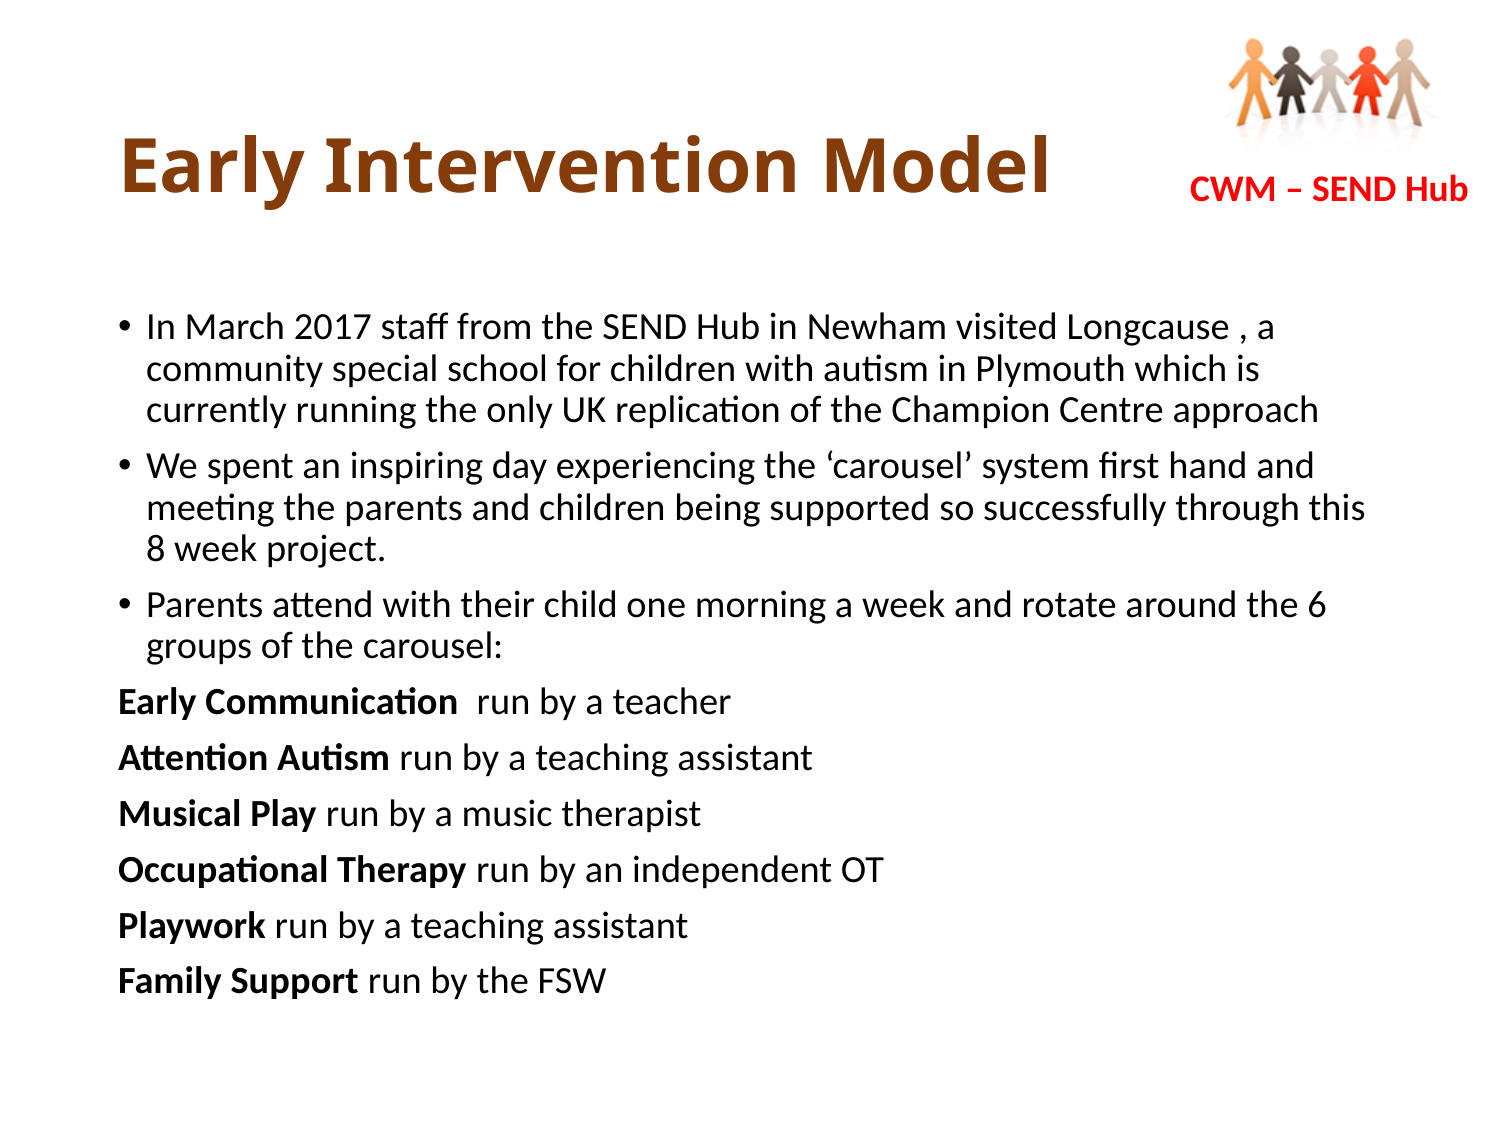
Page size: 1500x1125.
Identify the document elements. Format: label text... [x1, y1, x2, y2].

list In March 2017 staff from the SEND Hub in Newham visited Longcause , a community special school for children with autism in Plymouth which is currently running the only UK replication of the Champion Centre approach We spent an inspiring day experiencing the ‘carousel’ system first hand and meeting the parents and children being supported so successfully through this 8 week project. Parents attend with their child one morning a week and rotate around the 6 groups of the carousel: Early Communication run by a teacher Attention Autism run by a teaching assistant Musical Play run by a music therapist Occupational Therapy run by an independent OT Playwork run by a teaching assistant Family Support run by the FSW [103, 299, 1397, 1014]
text_box CWM – SEND Hub [1175, 156, 1500, 217]
title Early Intervention Model [103, 59, 1397, 278]
picture [1222, 19, 1437, 157]
